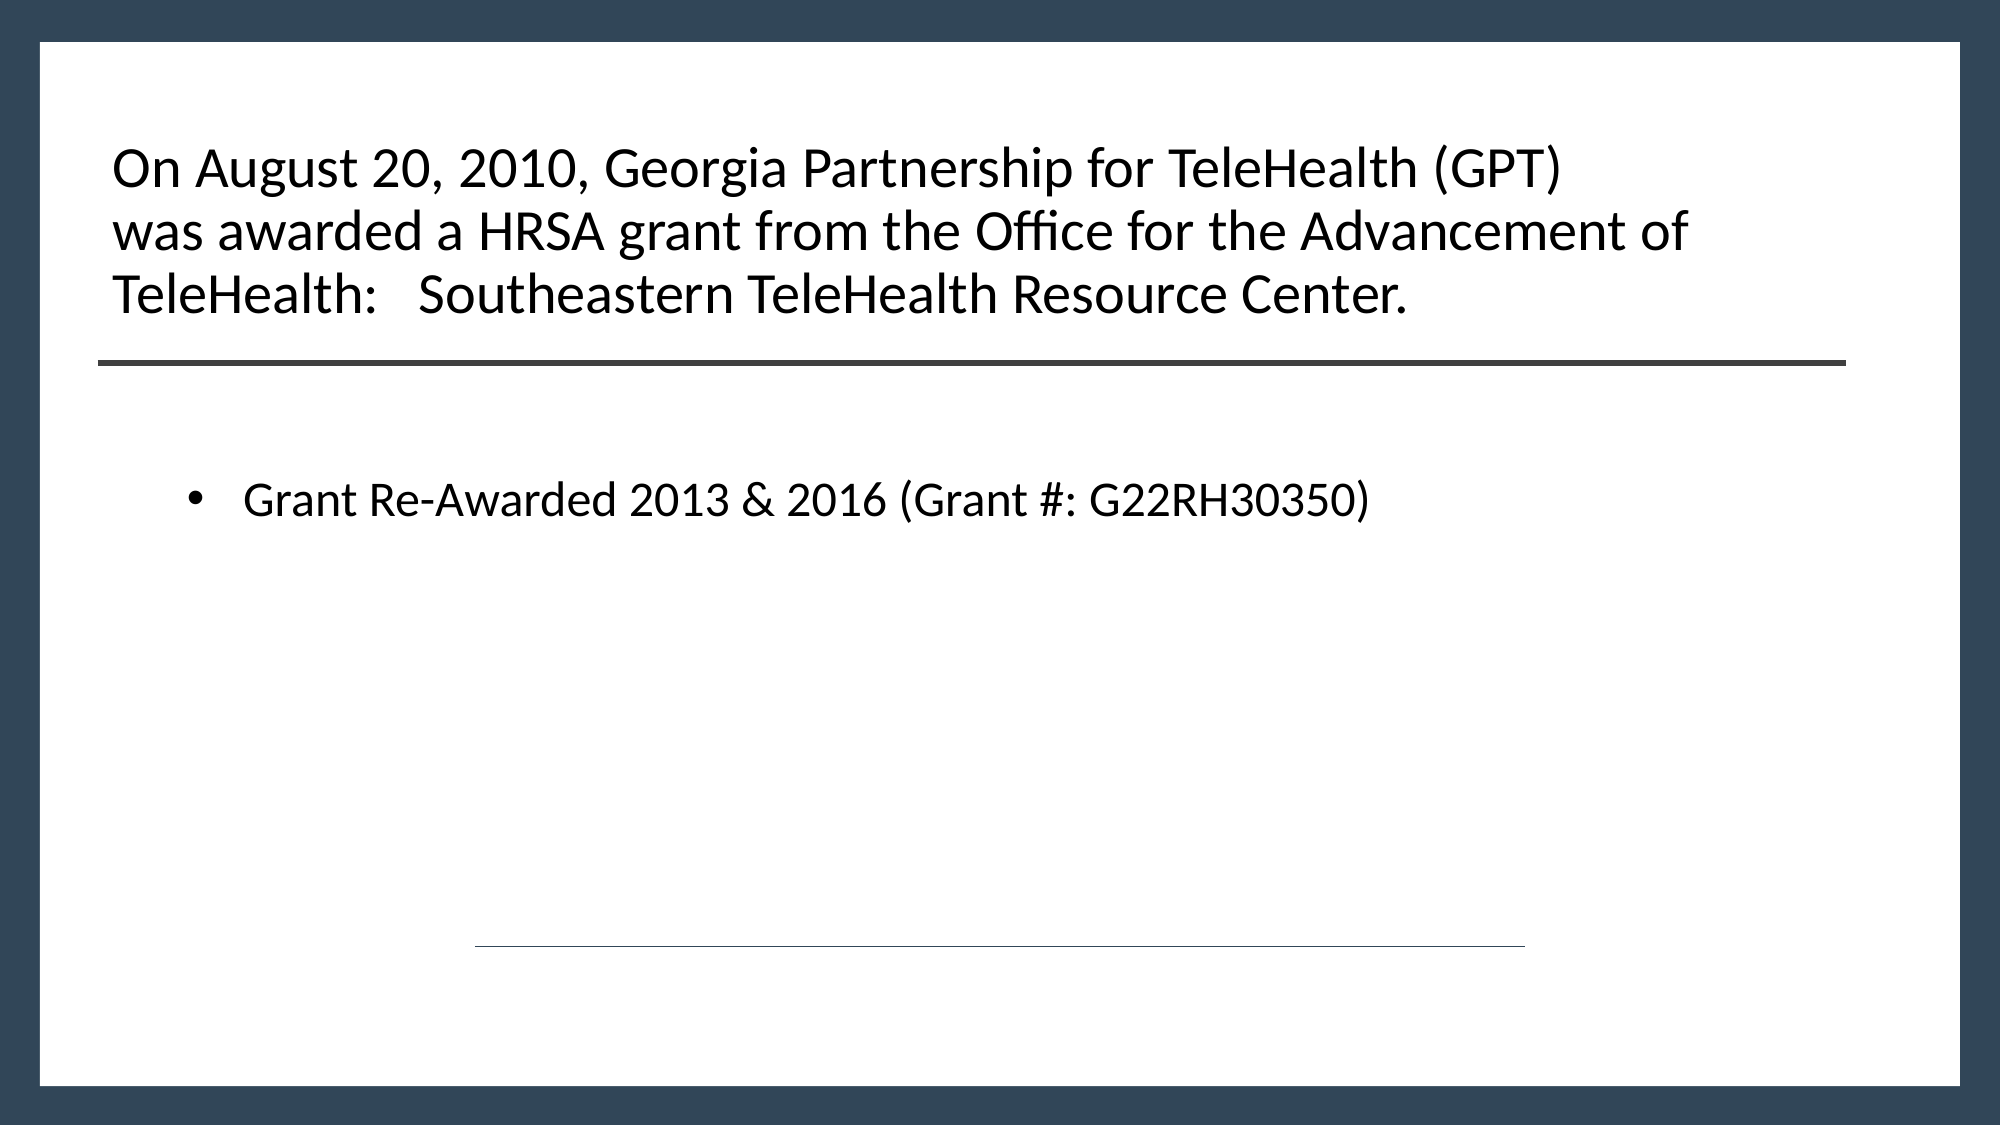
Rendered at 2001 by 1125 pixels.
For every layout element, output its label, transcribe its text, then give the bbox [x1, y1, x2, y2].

text_box [39, 41, 1961, 1087]
text_box Grant Re-Awarded 2013 & 2016 (Grant #: G22RH30350) [171, 465, 1886, 613]
title On August 20, 2010, Georgia Partnership for TeleHealth (GPT) was awarded a HRSA grant from the Office for the Advancement of TeleHealth: Southeastern TeleHealth Resource Center. [97, 58, 1903, 334]
text_box [0, 0, 2000, 1125]
